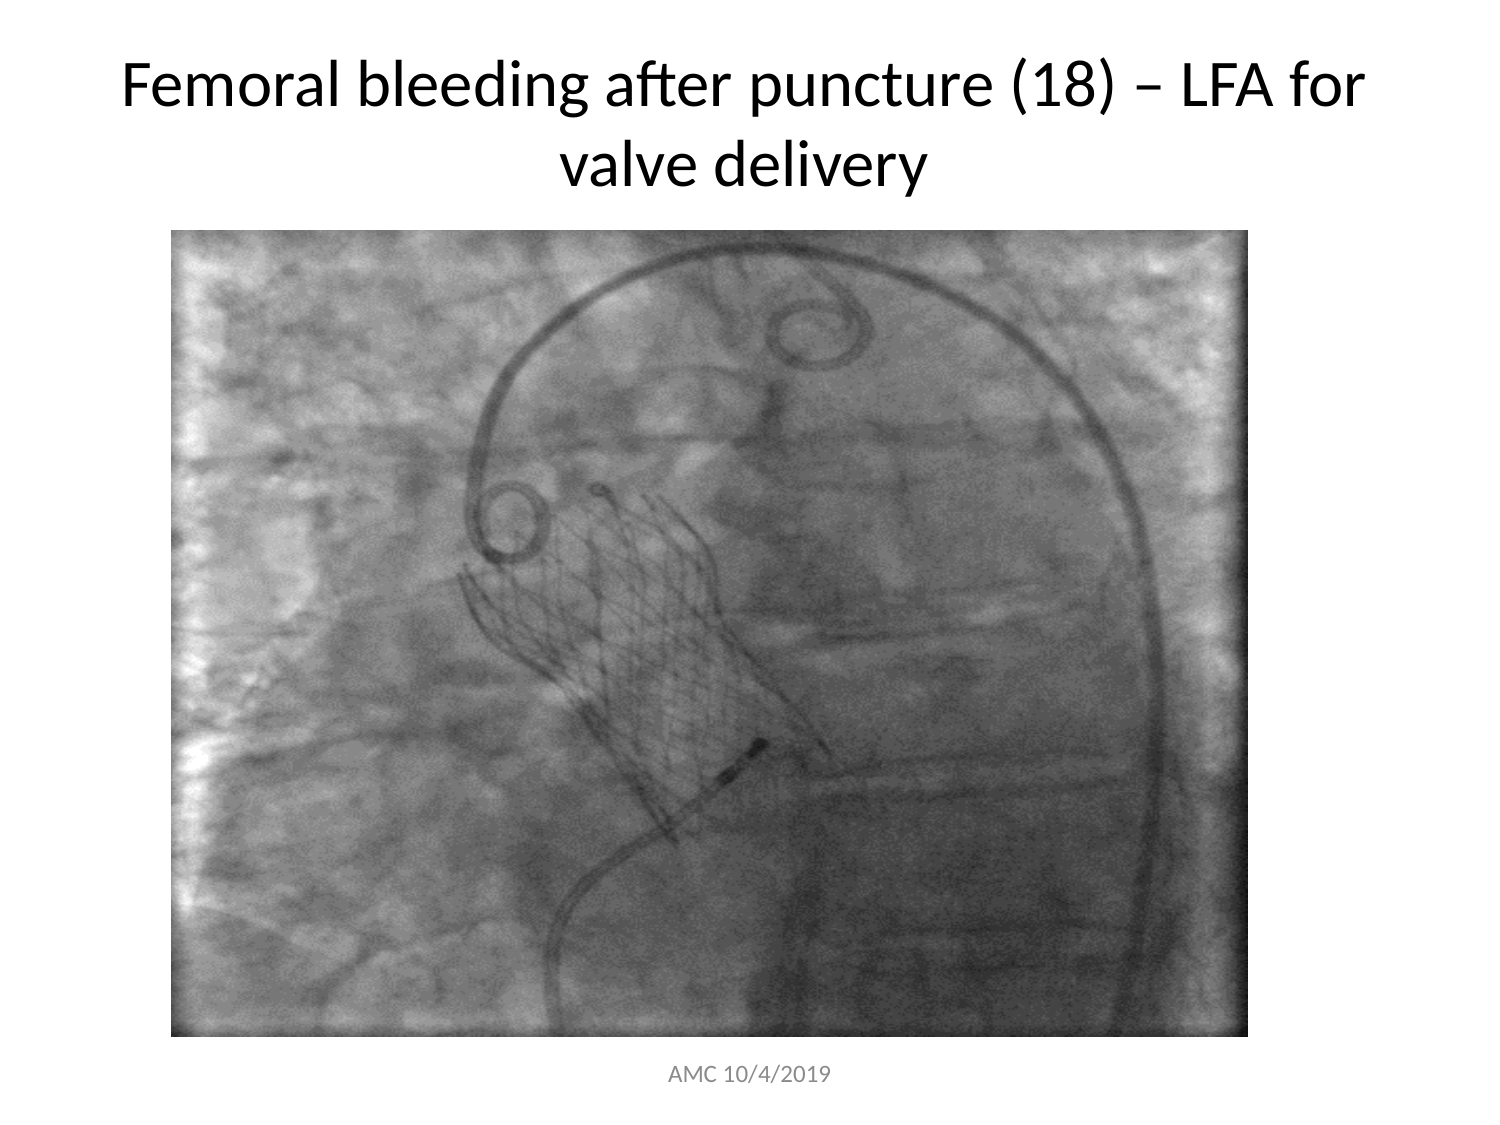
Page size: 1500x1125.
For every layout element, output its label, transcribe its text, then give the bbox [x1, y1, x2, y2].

footer AMC 10/4/2019 [512, 1046, 988, 1103]
title Femoral bleeding after puncture (18) – LFA for valve delivery [29, 19, 1459, 220]
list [170, 229, 1249, 1038]
